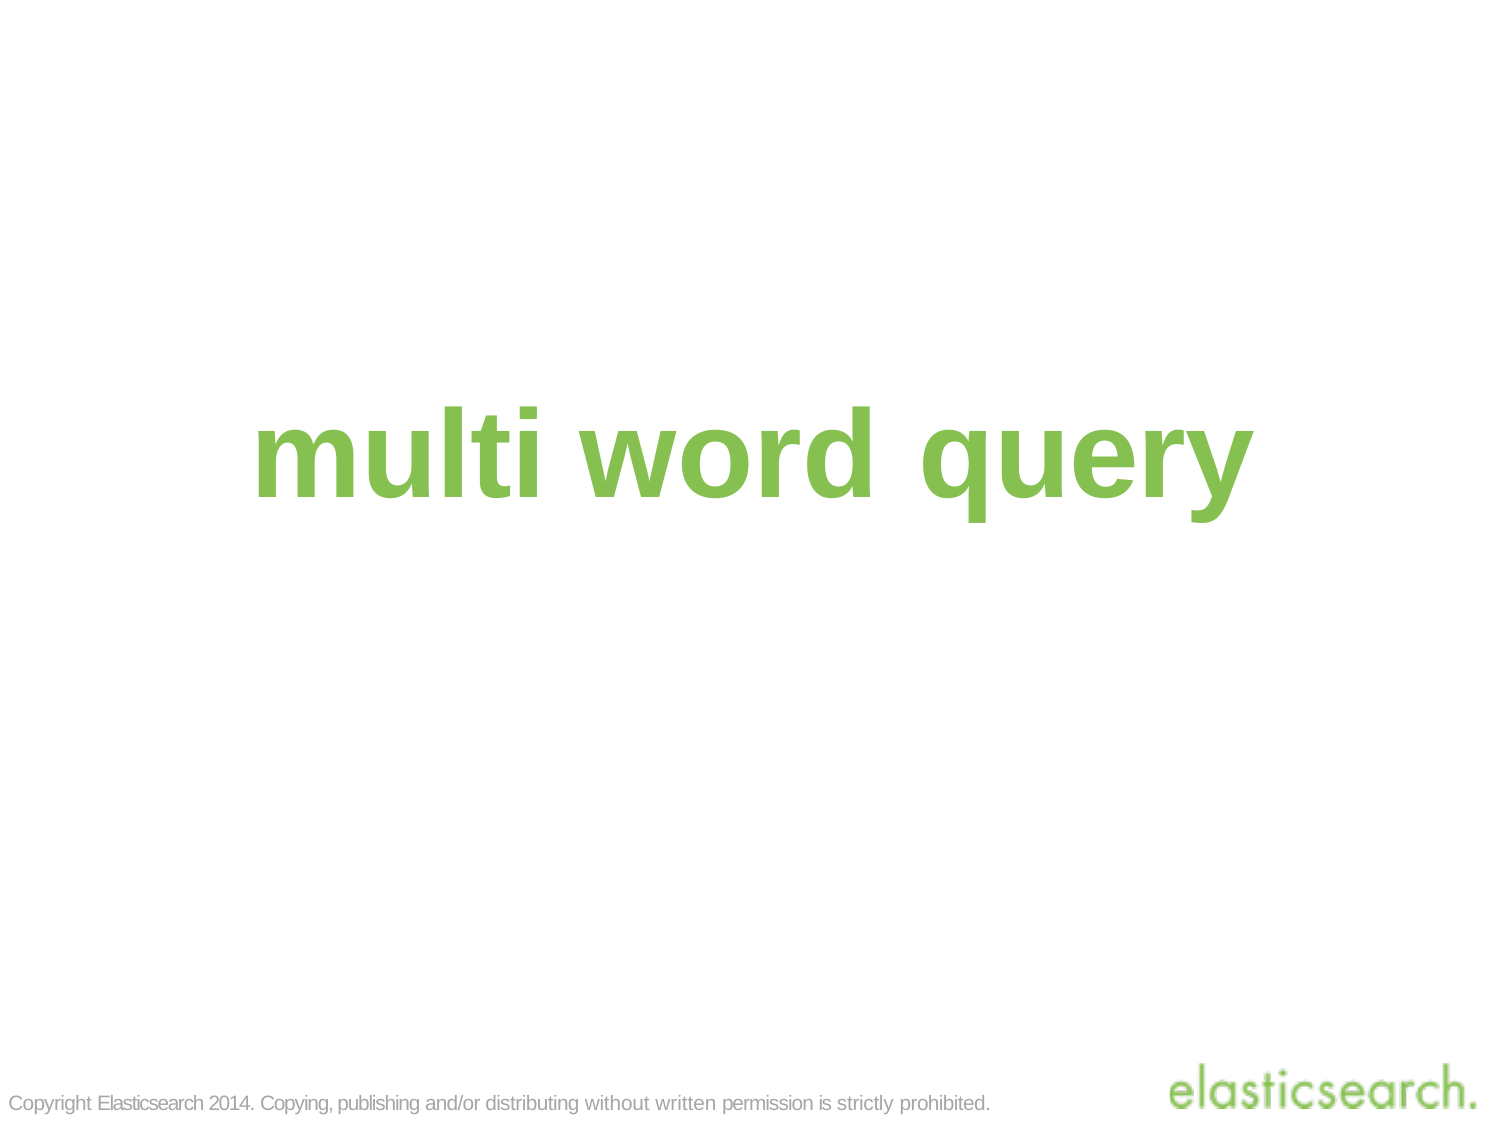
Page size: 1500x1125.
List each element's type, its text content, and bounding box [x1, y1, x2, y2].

title multi word query [248, 370, 1258, 561]
picture [1169, 1063, 1477, 1109]
footer Copyright Elasticsearch 2014. Copying, publishing and/or distributing without written permission is strictly prohibited. [6, 1013, 1001, 1125]
